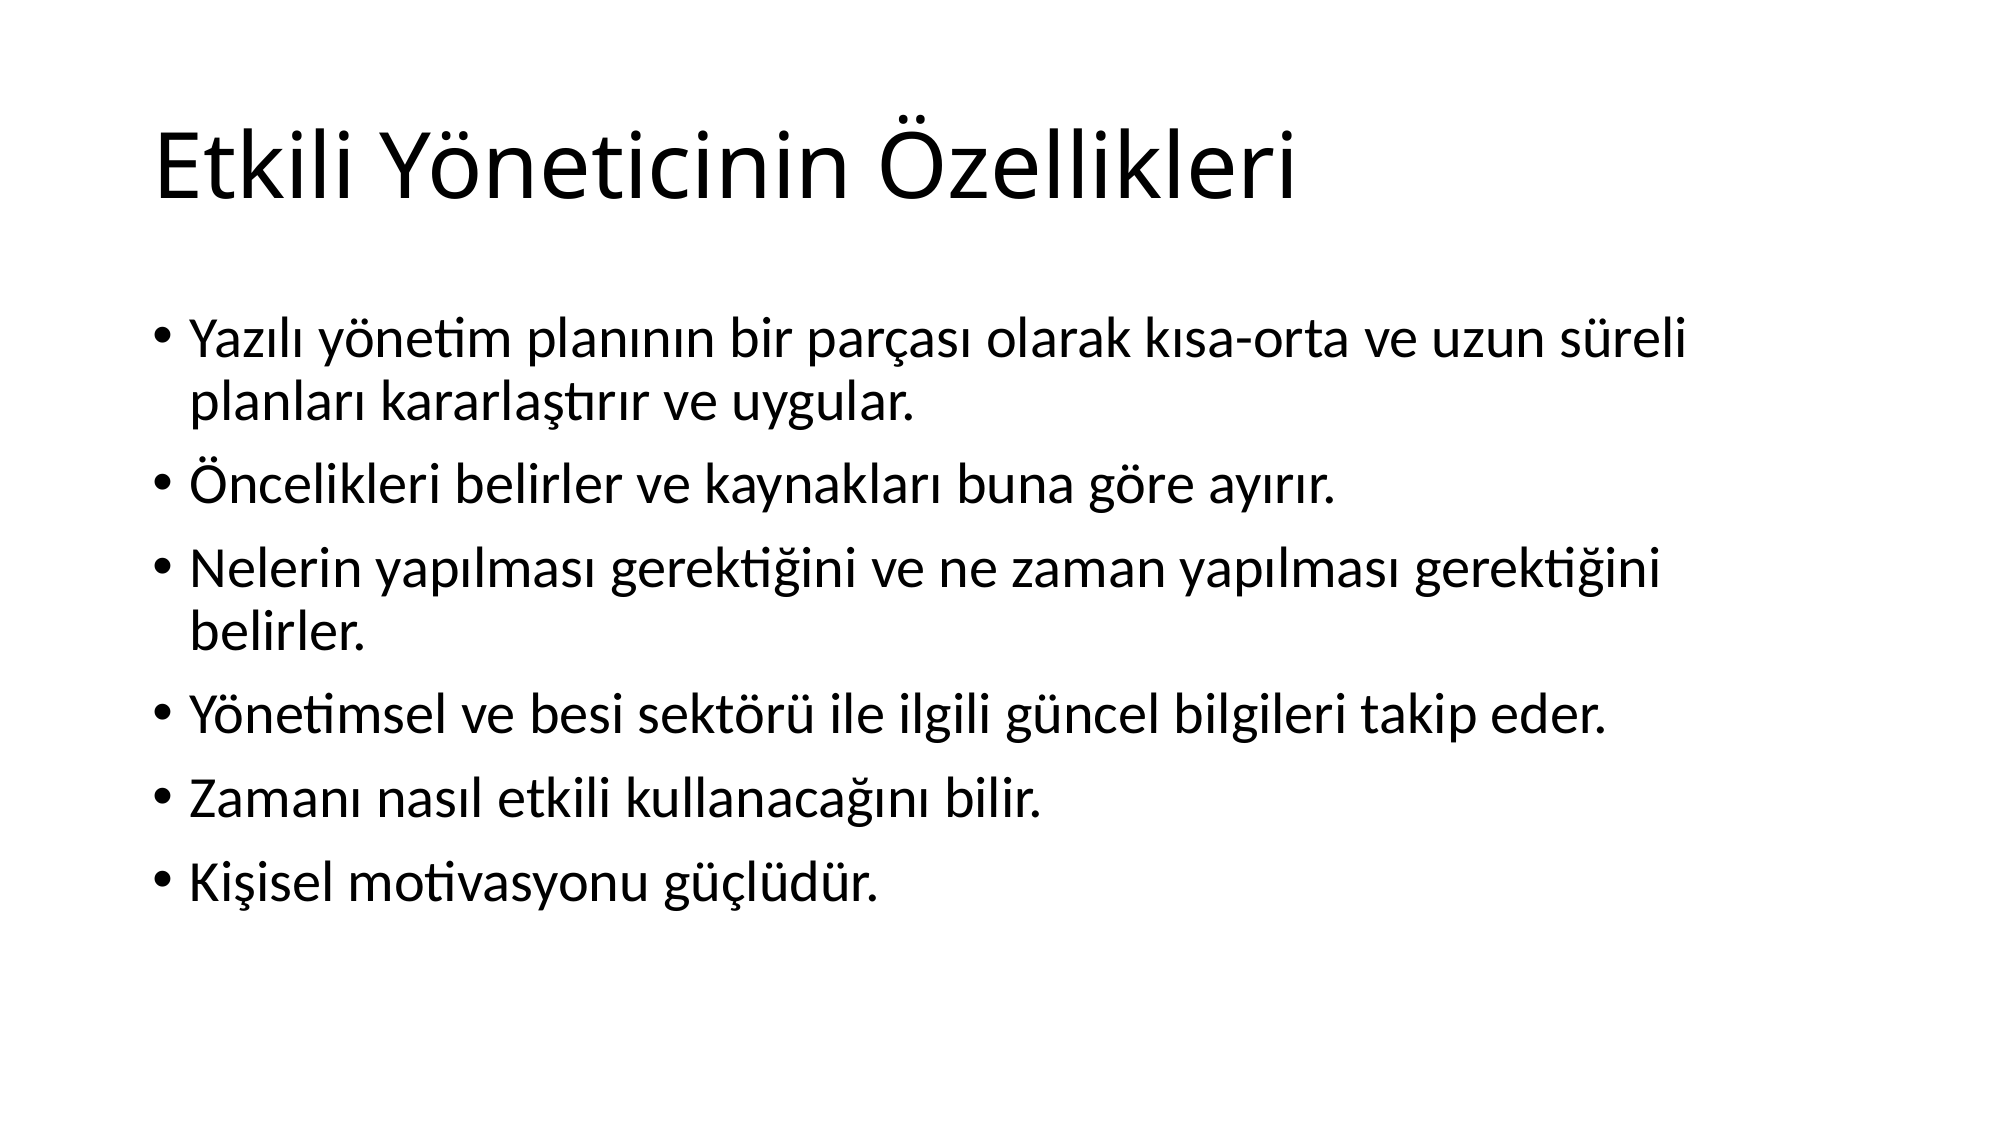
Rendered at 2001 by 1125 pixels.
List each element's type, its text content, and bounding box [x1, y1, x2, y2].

title Etkili Yöneticinin Özellikleri [137, 59, 1863, 278]
list Yazılı yönetim planının bir parçası olarak kısa-orta ve uzun süreli planları kararlaştırır ve uygular. Öncelikleri belirler ve kaynakları buna göre ayırır. Nelerin yapılması gerektiğini ve ne zaman yapılması gerektiğini belirler. Yönetimsel ve besi sektörü ile ilgili güncel bilgileri takip eder. Zamanı nasıl etkili kullanacağını bilir. Kişisel motivasyonu güçlüdür. [137, 299, 1863, 1014]
